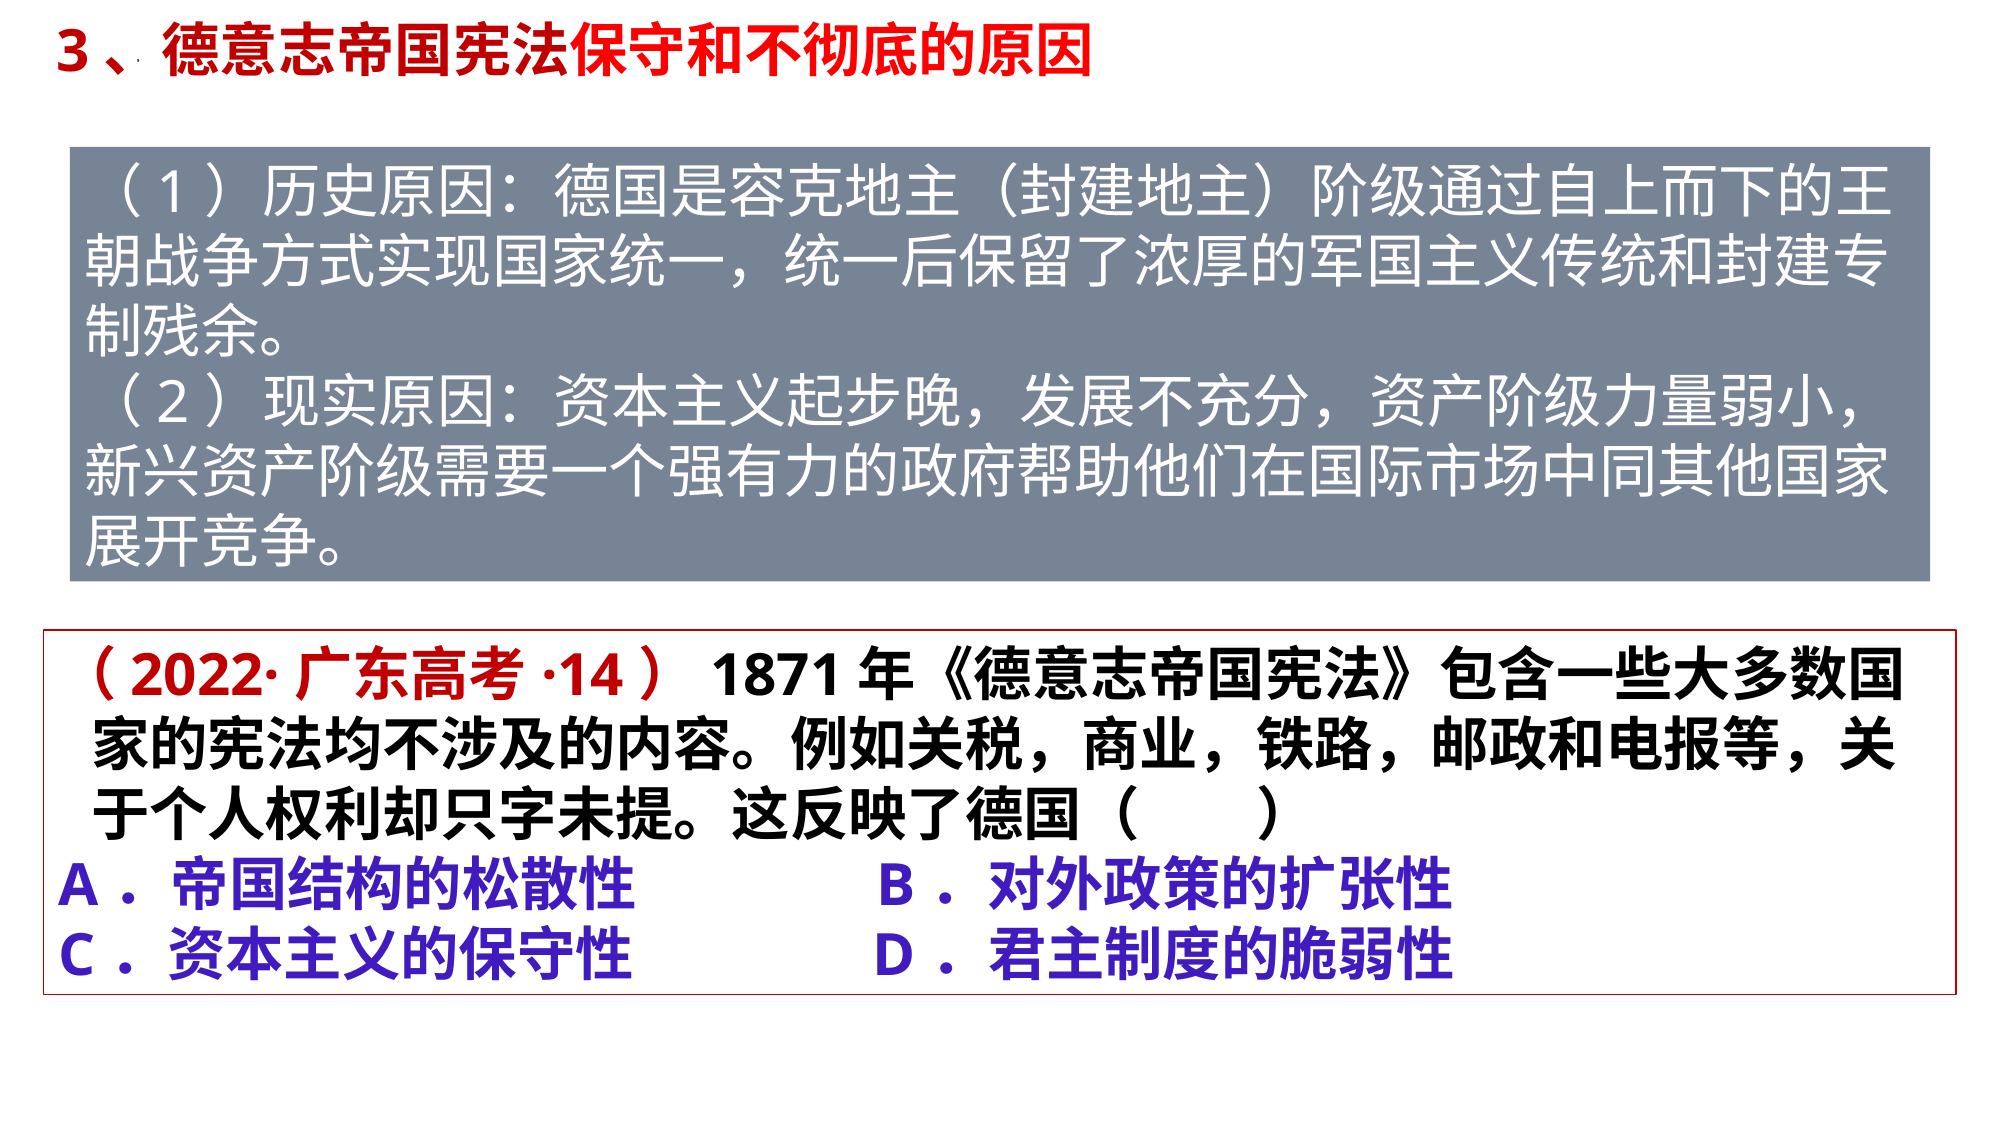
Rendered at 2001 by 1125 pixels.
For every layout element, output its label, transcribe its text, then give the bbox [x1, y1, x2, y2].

text_box 3、德意志帝国宪法保守和不彻底的原因 [41, 6, 1109, 91]
text_box （2022·广东高考·14）1871年《德意志帝国宪法》包含一些大多数国家的宪法均不涉及的内容。例如关税，商业，铁路，邮政和电报等，关于个人权利却只字未提。这反映了德国（ ） A．帝国结构的松散性 B．对外政策的扩张性 C．资本主义的保守性 D．君主制度的脆弱性 [43, 630, 1957, 995]
text_box （1）历史原因：德国是容克地主（封建地主）阶级通过自上而下的王朝战争方式实现国家统一，统一后保留了浓厚的军国主义传统和封建专制残余。 （2）现实原因：资本主义起步晚，发展不充分，资产阶级力量弱小，新兴资产阶级需要一个强有力的政府帮助他们在国际市场中同其他国家展开竞争。 [69, 146, 1931, 582]
